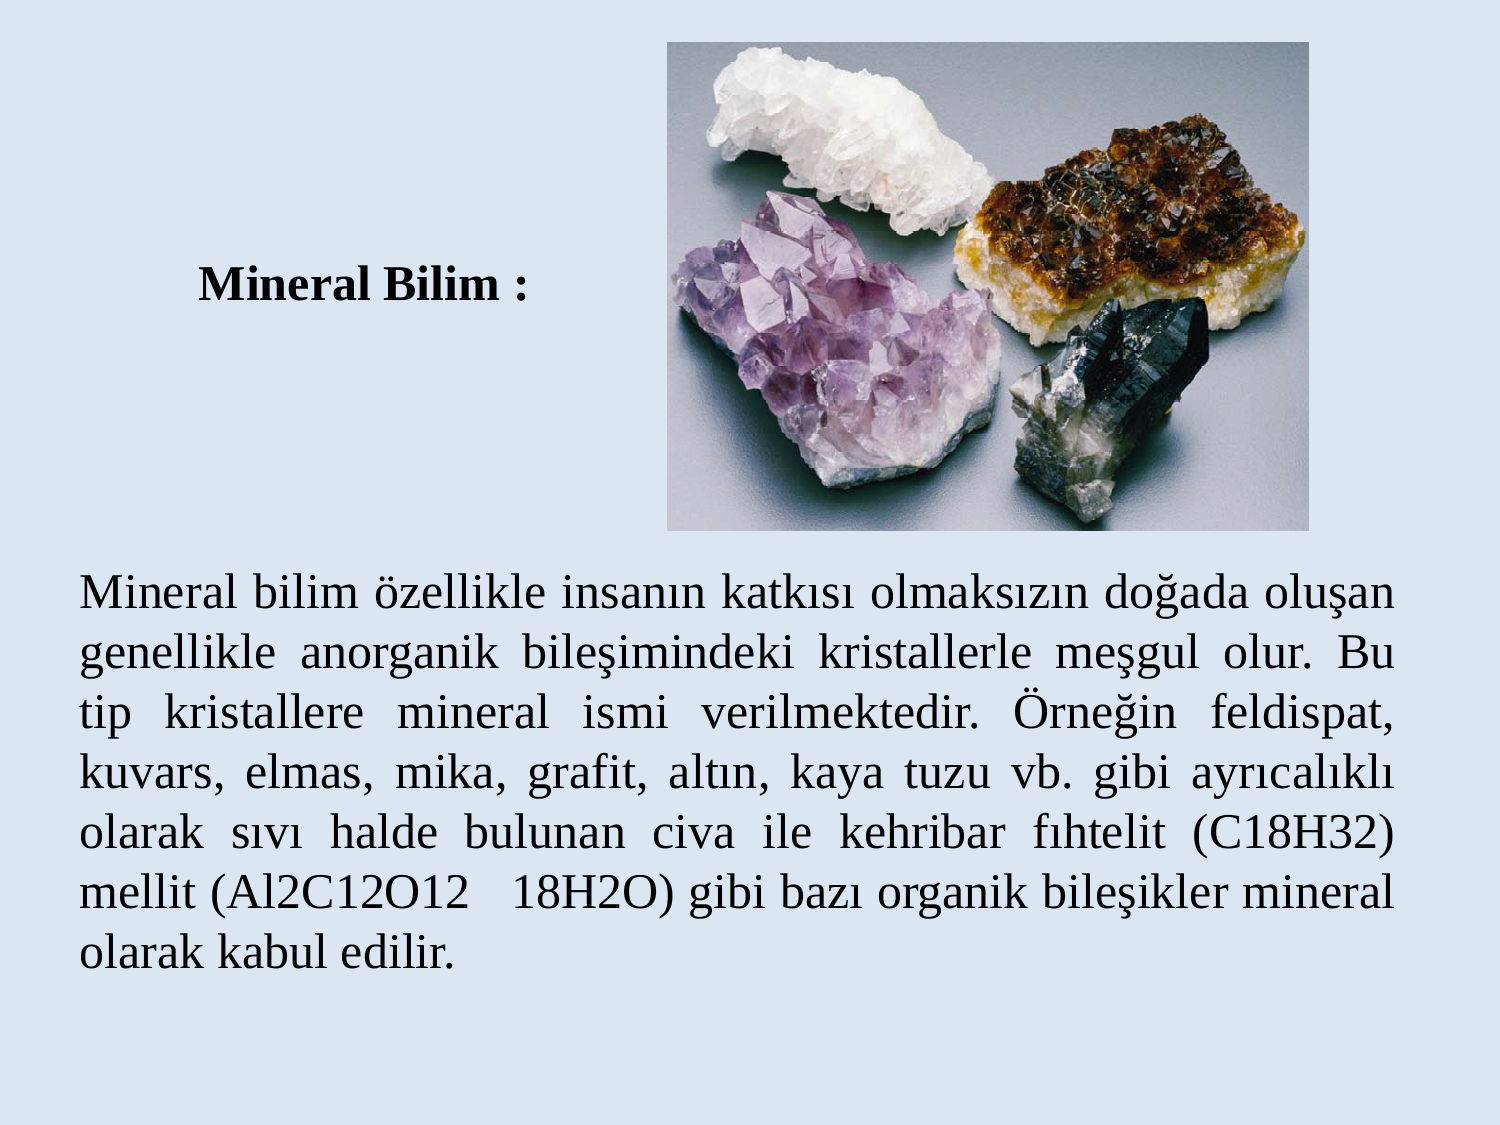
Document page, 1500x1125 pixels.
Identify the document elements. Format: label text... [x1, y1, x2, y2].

picture [666, 42, 1310, 531]
text_box Mineral Bilim : [184, 243, 546, 319]
text_box Mineral bilim özellikle insanın katkısı olmaksızın doğada oluşan genellikle anorganik bileşimindeki kristallerle meşgul olur. Bu tip kristallere mineral ismi verilmektedir. Örneğin feldispat, kuvars, elmas, mika, grafit, altın, kaya tuzu vb. gibi ayrıcalıklı olarak sıvı halde bulunan civa ile kehribar fıhtelit (C18H32) mellit (Al2C12O12 18H2O) gibi bazı organik bileşikler mineral olarak kabul edilir. [64, 550, 1412, 1046]
